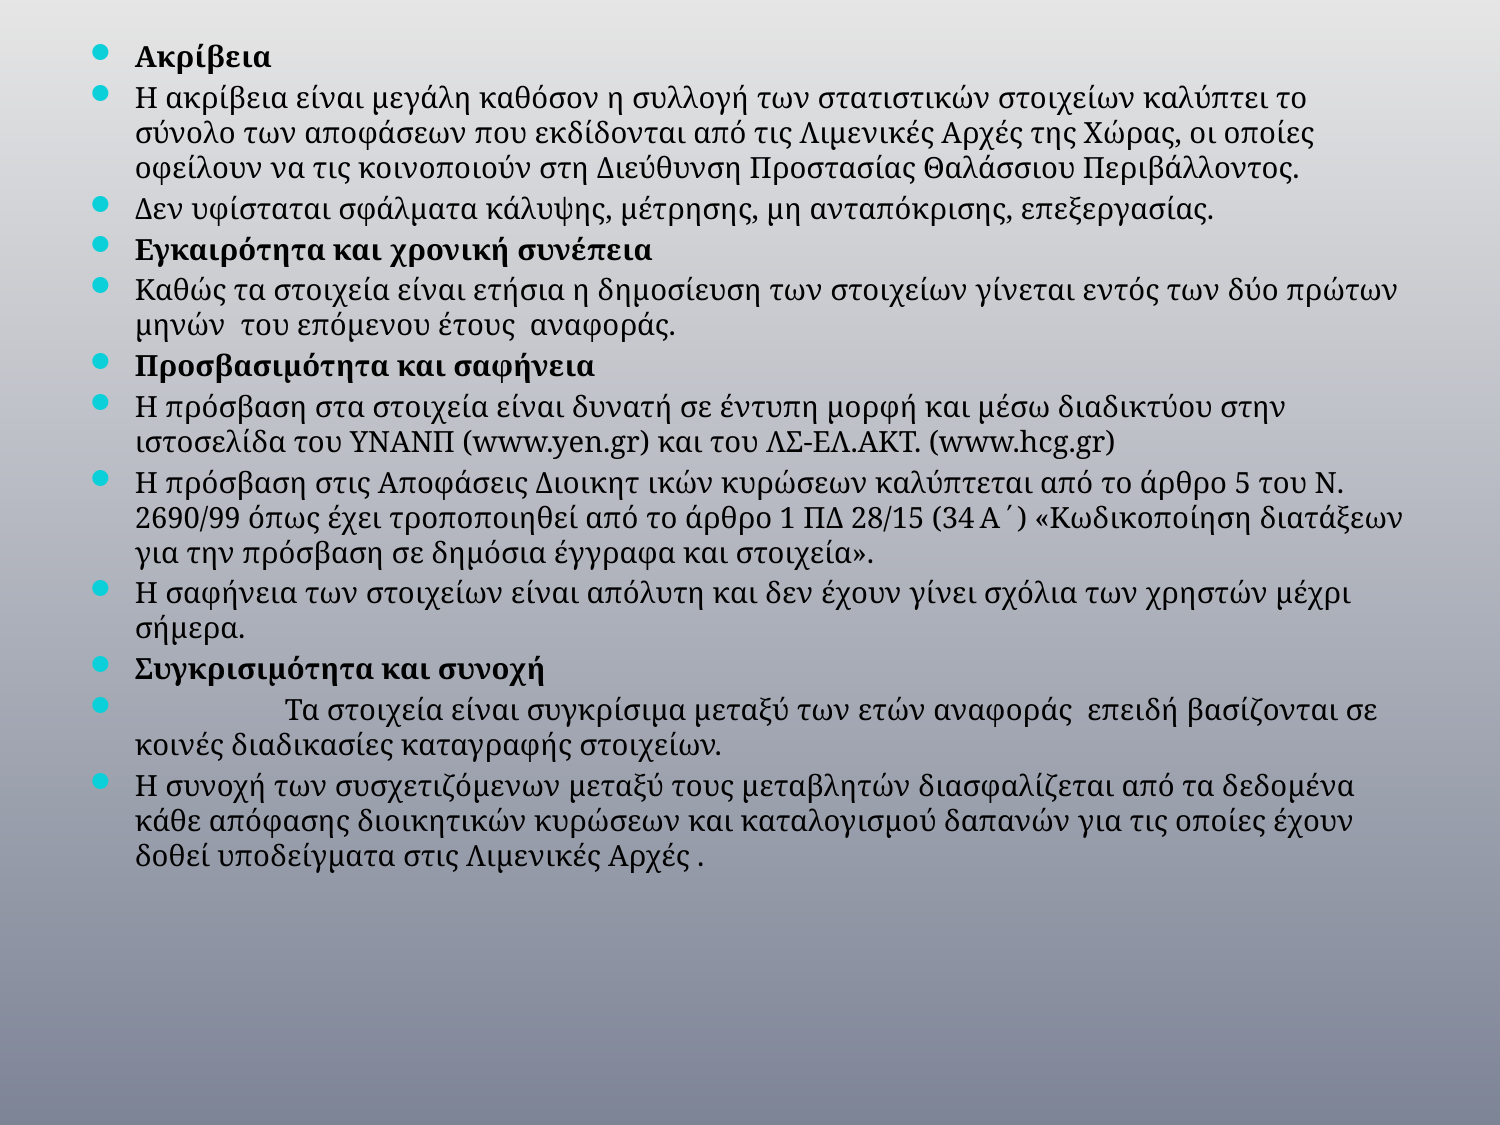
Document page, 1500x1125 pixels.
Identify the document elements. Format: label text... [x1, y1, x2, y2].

list Ακρίβεια Η ακρίβεια είναι μεγάλη καθόσον η συλλογή των στατιστικών στοιχείων καλύπτει το σύνολο των αποφάσεων που εκδίδονται από τις Λιμενικές Αρχές της Χώρας, οι οποίες οφείλουν να τις κοινοποιούν στη Διεύθυνση Προστασίας Θαλάσσιου Περιβάλλοντος. Δεν υφίσταται σφάλματα κάλυψης, μέτρησης, μη ανταπόκρισης, επεξεργασίας. Εγκαιρότητα και χρονική συνέπεια Καθώς τα στοιχεία είναι ετήσια η δημοσίευση των στοιχείων γίνεται εντός των δύο πρώτων μηνών του επόμενου έτους αναφοράς. Προσβασιμότητα και σαφήνεια Η πρόσβαση στα στοιχεία είναι δυνατή σε έντυπη μορφή και μέσω διαδικτύου στην ιστοσελίδα του ΥΝΑΝΠ (www.yen.gr) και του ΛΣ-ΕΛ.ΑΚΤ. (www.hcg.gr) Η πρόσβαση στις Αποφάσεις Διοικητ ικών κυρώσεων καλύπτεται από το άρθρο 5 του Ν. 2690/99 όπως έχει τροποποιηθεί από το άρθρο 1 ΠΔ 28/15 (34 Α΄) «Κωδικοποίηση διατάξεων για την πρόσβαση σε δημόσια έγγραφα και στοιχεία». Η σαφήνεια των στοιχείων είναι απόλυτη και δεν έχουν γίνει σχόλια των χρηστών μέχρι σήμερα. Συγκρισιμότητα και συνοχή Τα στοιχεία είναι συγκρίσιμα μεταξύ των ετών αναφοράς επειδή βασίζονται σε κοινές διαδικασίες καταγραφής στοιχείων. Η συνοχή των συσχετιζόμενων μεταξύ τους μεταβλητών διασφαλίζεται από τα δεδομένα κάθε απόφασης διοικητικών κυρώσεων και καταλογισμού δαπανών για τις οποίες έχουν δοθεί υποδείγματα στις Λιμενικές Αρχές . [74, 30, 1426, 1038]
